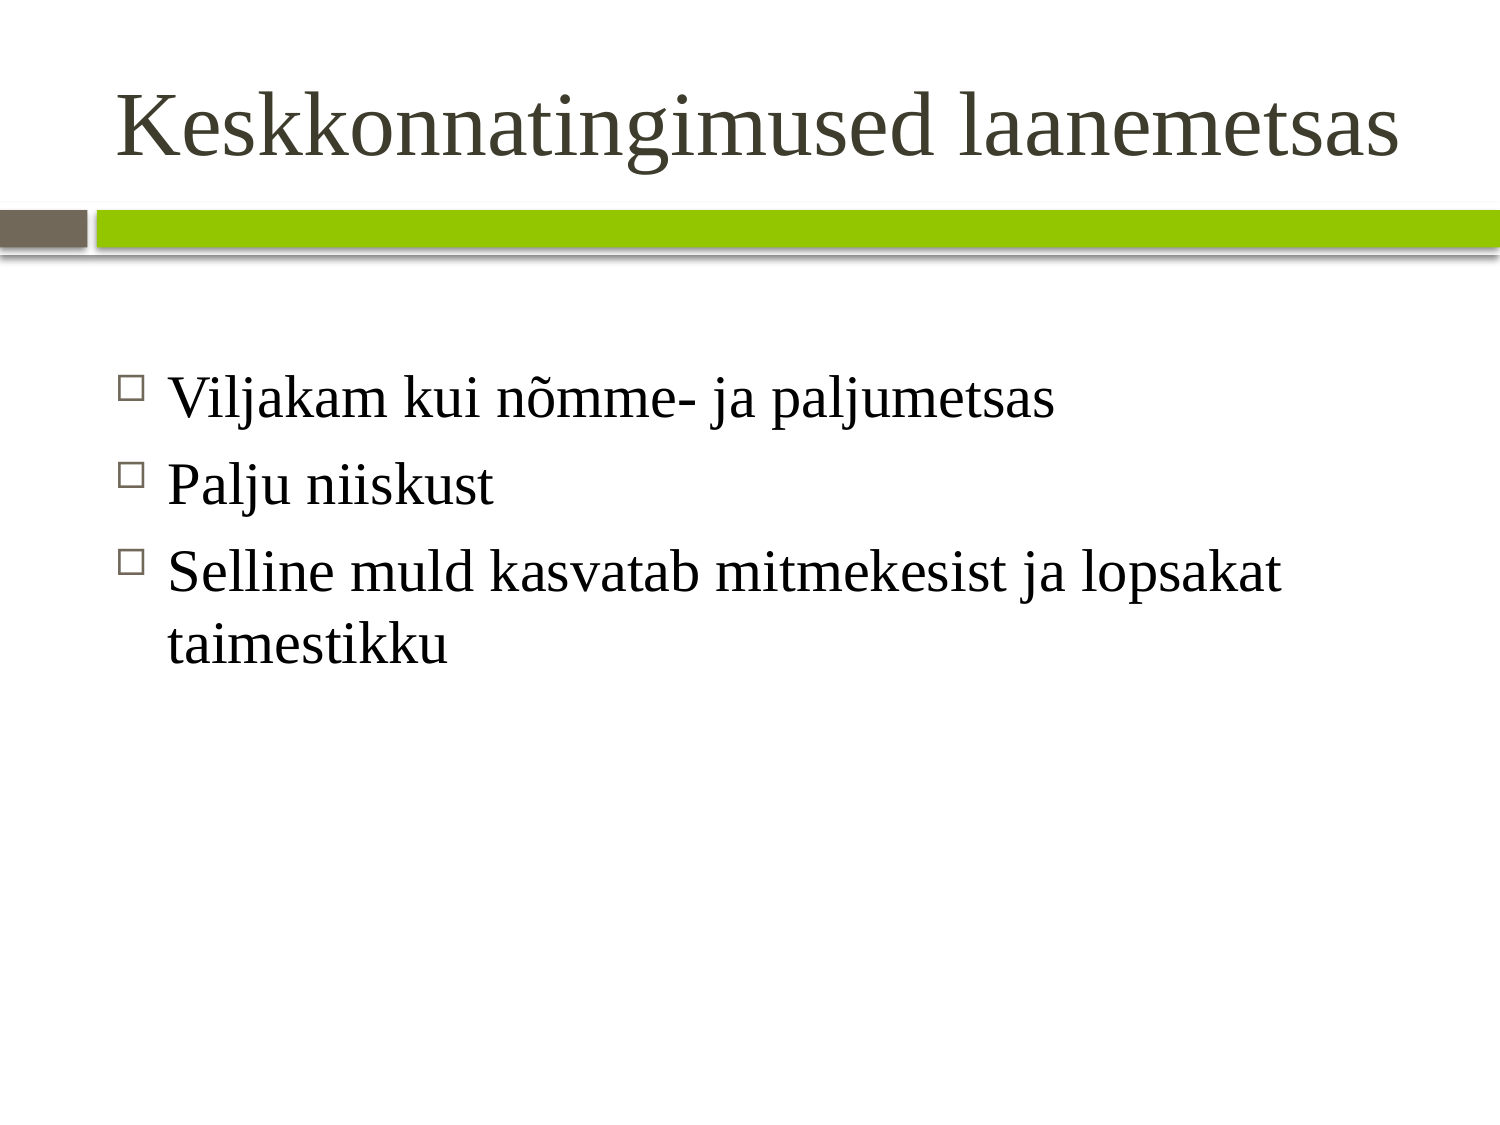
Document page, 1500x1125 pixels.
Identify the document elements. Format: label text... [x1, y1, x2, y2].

title Keskkonnatingimused laanemetsas [100, 37, 1438, 200]
list Viljakam kui nõmme- ja paljumetsas Palju niiskust Selline muld kasvatab mitmekesist ja lopsakat taimestikku [100, 262, 1438, 1000]
